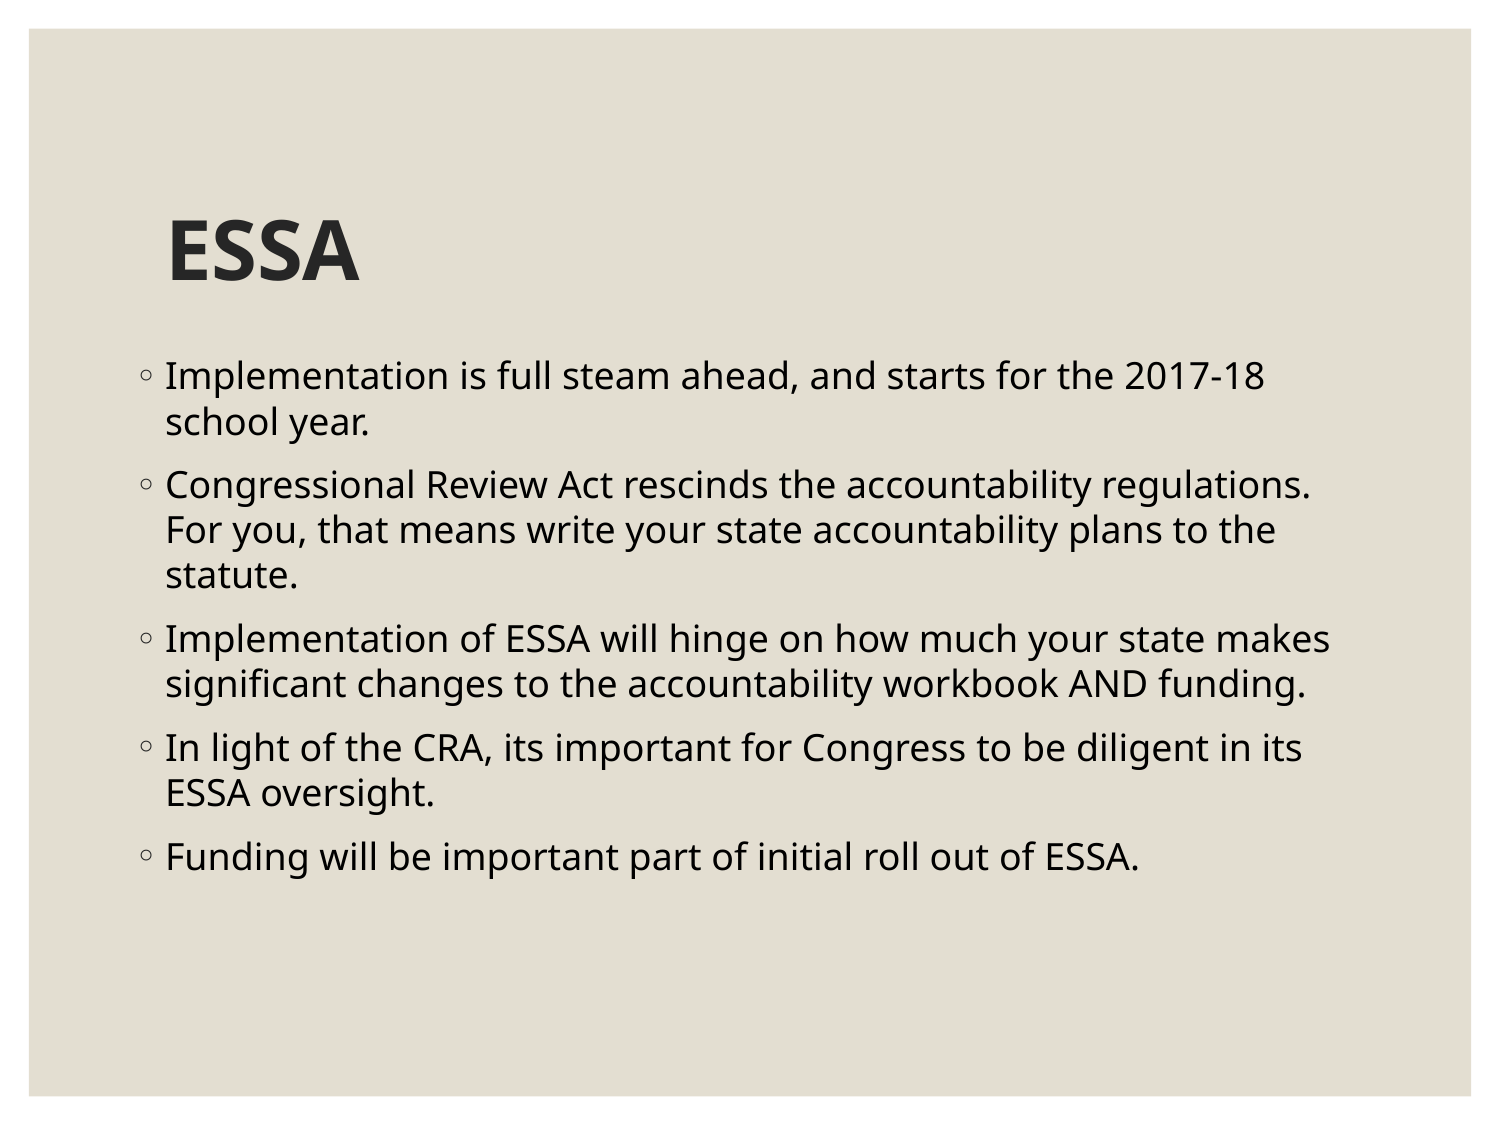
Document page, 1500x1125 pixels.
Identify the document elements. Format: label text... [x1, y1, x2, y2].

title ESSA [150, 161, 1403, 345]
list Implementation is full steam ahead, and starts for the 2017-18 school year. Congressional Review Act rescinds the accountability regulations. For you, that means write your state accountability plans to the statute. Implementation of ESSA will hinge on how much your state makes significant changes to the accountability workbook AND funding. In light of the CRA, its important for Congress to be diligent in its ESSA oversight. Funding will be important part of initial roll out of ESSA. [120, 345, 1380, 990]
